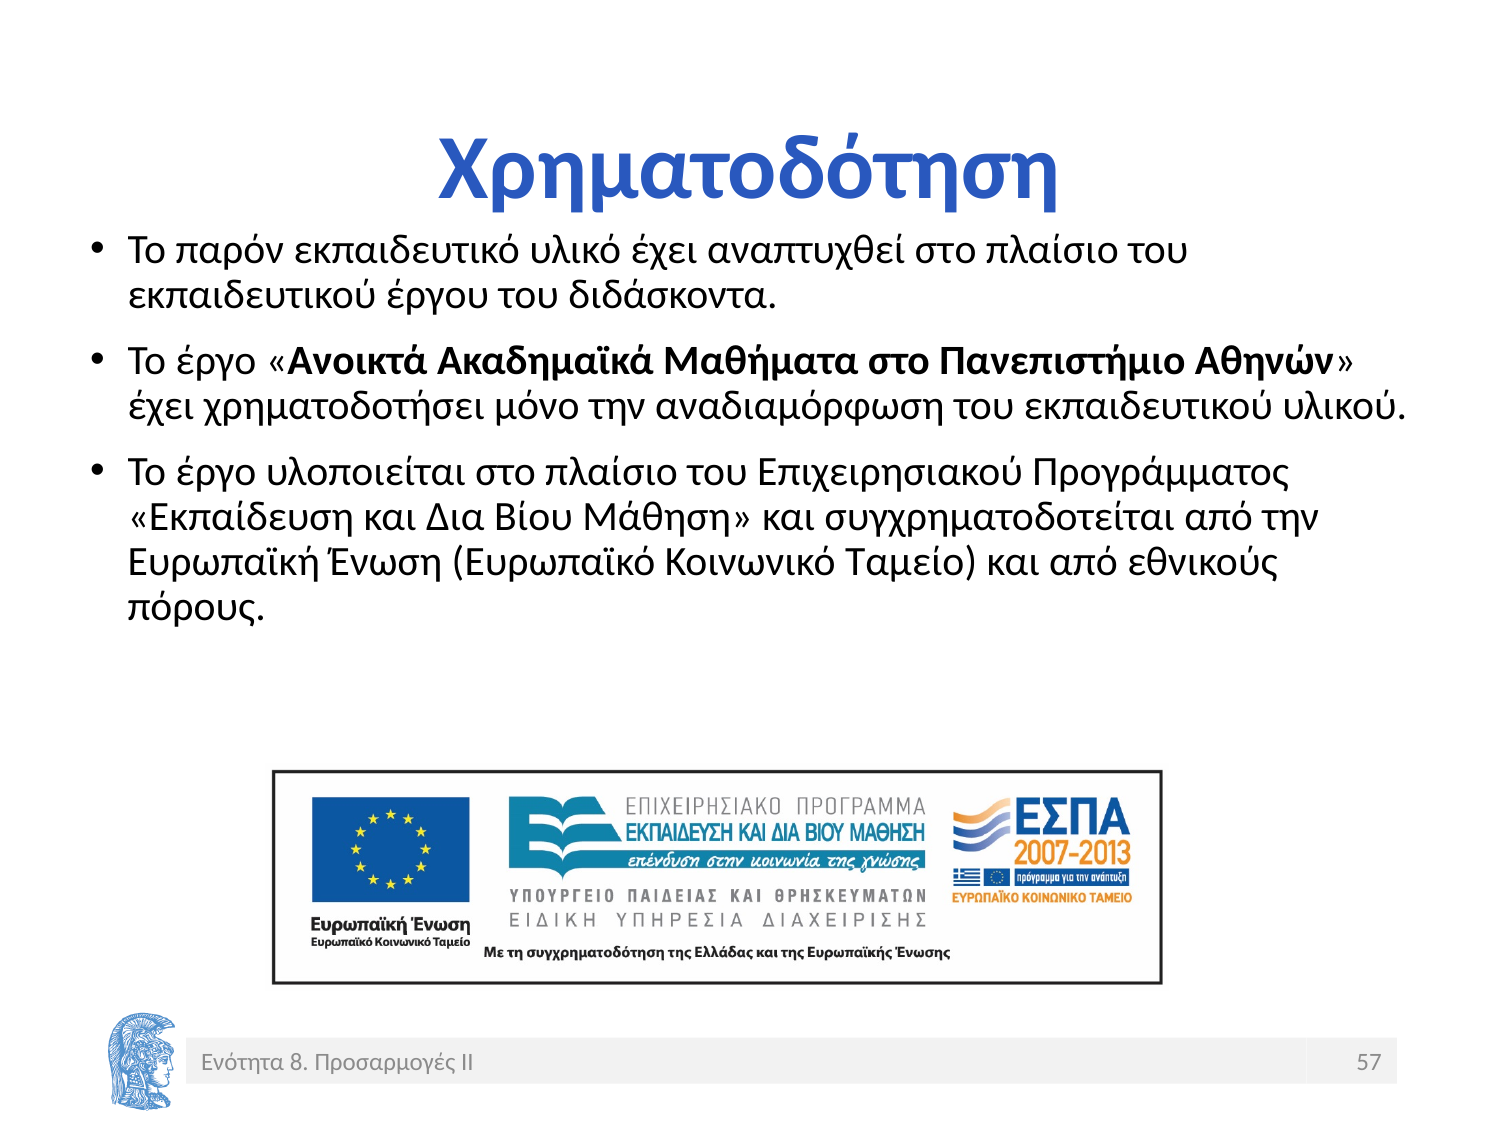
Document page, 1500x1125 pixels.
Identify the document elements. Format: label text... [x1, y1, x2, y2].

footer Ενότητα 8. Προσαρμογές ΙΙ [186, 1037, 1306, 1084]
title Χρηματοδότηση [103, 59, 1397, 219]
slide_number 57 [1306, 1037, 1397, 1084]
list Το παρόν εκπαιδευτικό υλικό έχει αναπτυχθεί στo πλαίσιo του εκπαιδευτικού έργου του διδάσκοντα. Το έργο «Ανοικτά Ακαδημαϊκά Μαθήματα στο Πανεπιστήμιο Αθηνών» έχει χρηματοδοτήσει μόνο την αναδιαμόρφωση του εκπαιδευτικού υλικού. Το έργο υλοποιείται στο πλαίσιο του Επιχειρησιακού Προγράμματος «Εκπαίδευση και Δια Βίου Μάθηση» και συγχρηματοδοτείται από την Ευρωπαϊκή Ένωση (Ευρωπαϊκό Κοινωνικό Ταμείο) και από εθνικούς πόρους. [75, 219, 1425, 963]
picture [265, 763, 1169, 991]
picture [103, 1011, 186, 1114]
